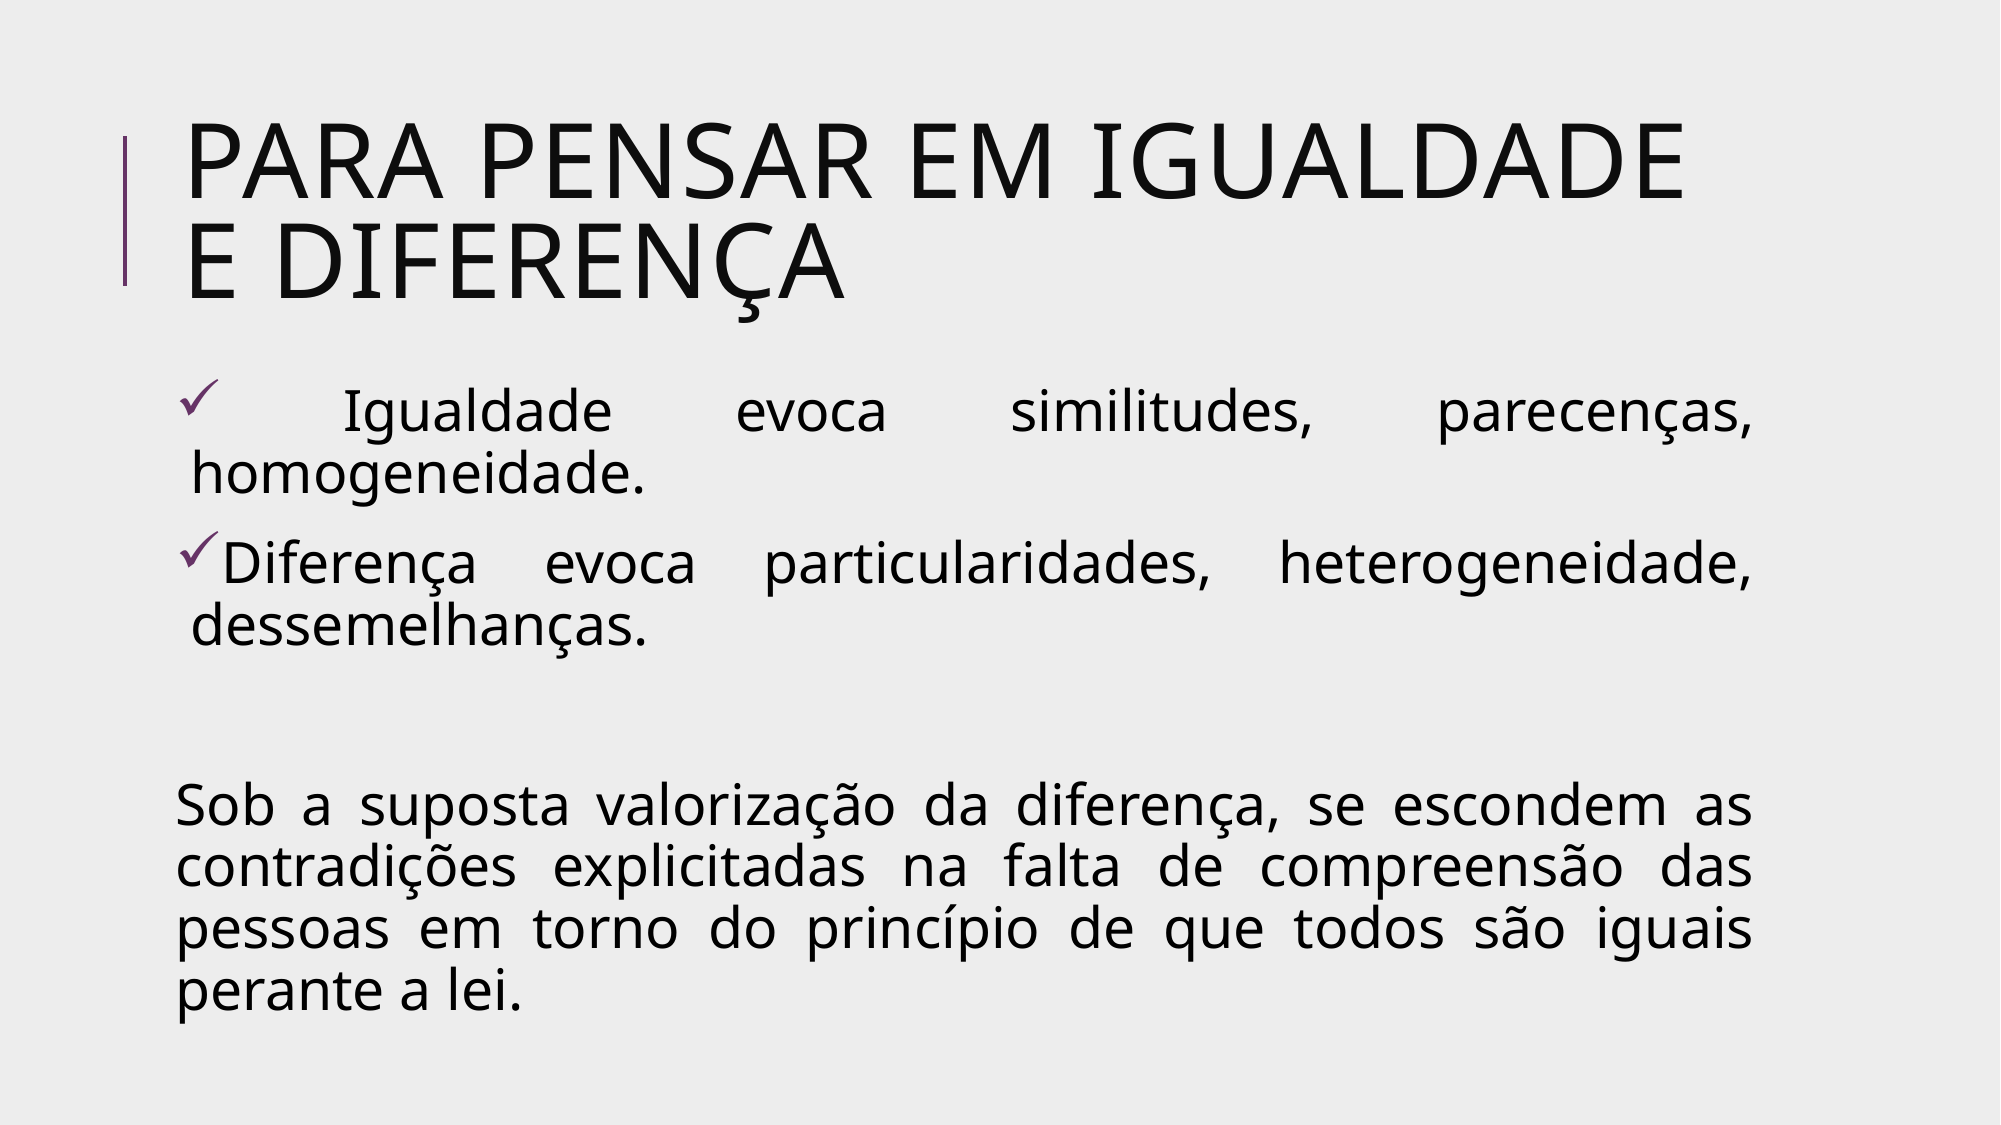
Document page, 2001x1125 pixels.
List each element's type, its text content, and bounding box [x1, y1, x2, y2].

title PARA PENSAR EM IGUALDADE E DIFERENÇA [168, 96, 1763, 342]
list Igualdade evoca similitudes, parecenças, homogeneidade. Diferença evoca particularidades, heterogeneidade, dessemelhanças. Sob a suposta valorização da diferença, se escondem as contradições explicitadas na falta de compreensão das pessoas em torno do princípio de que todos são iguais perante a lei. [168, 375, 1763, 1035]
